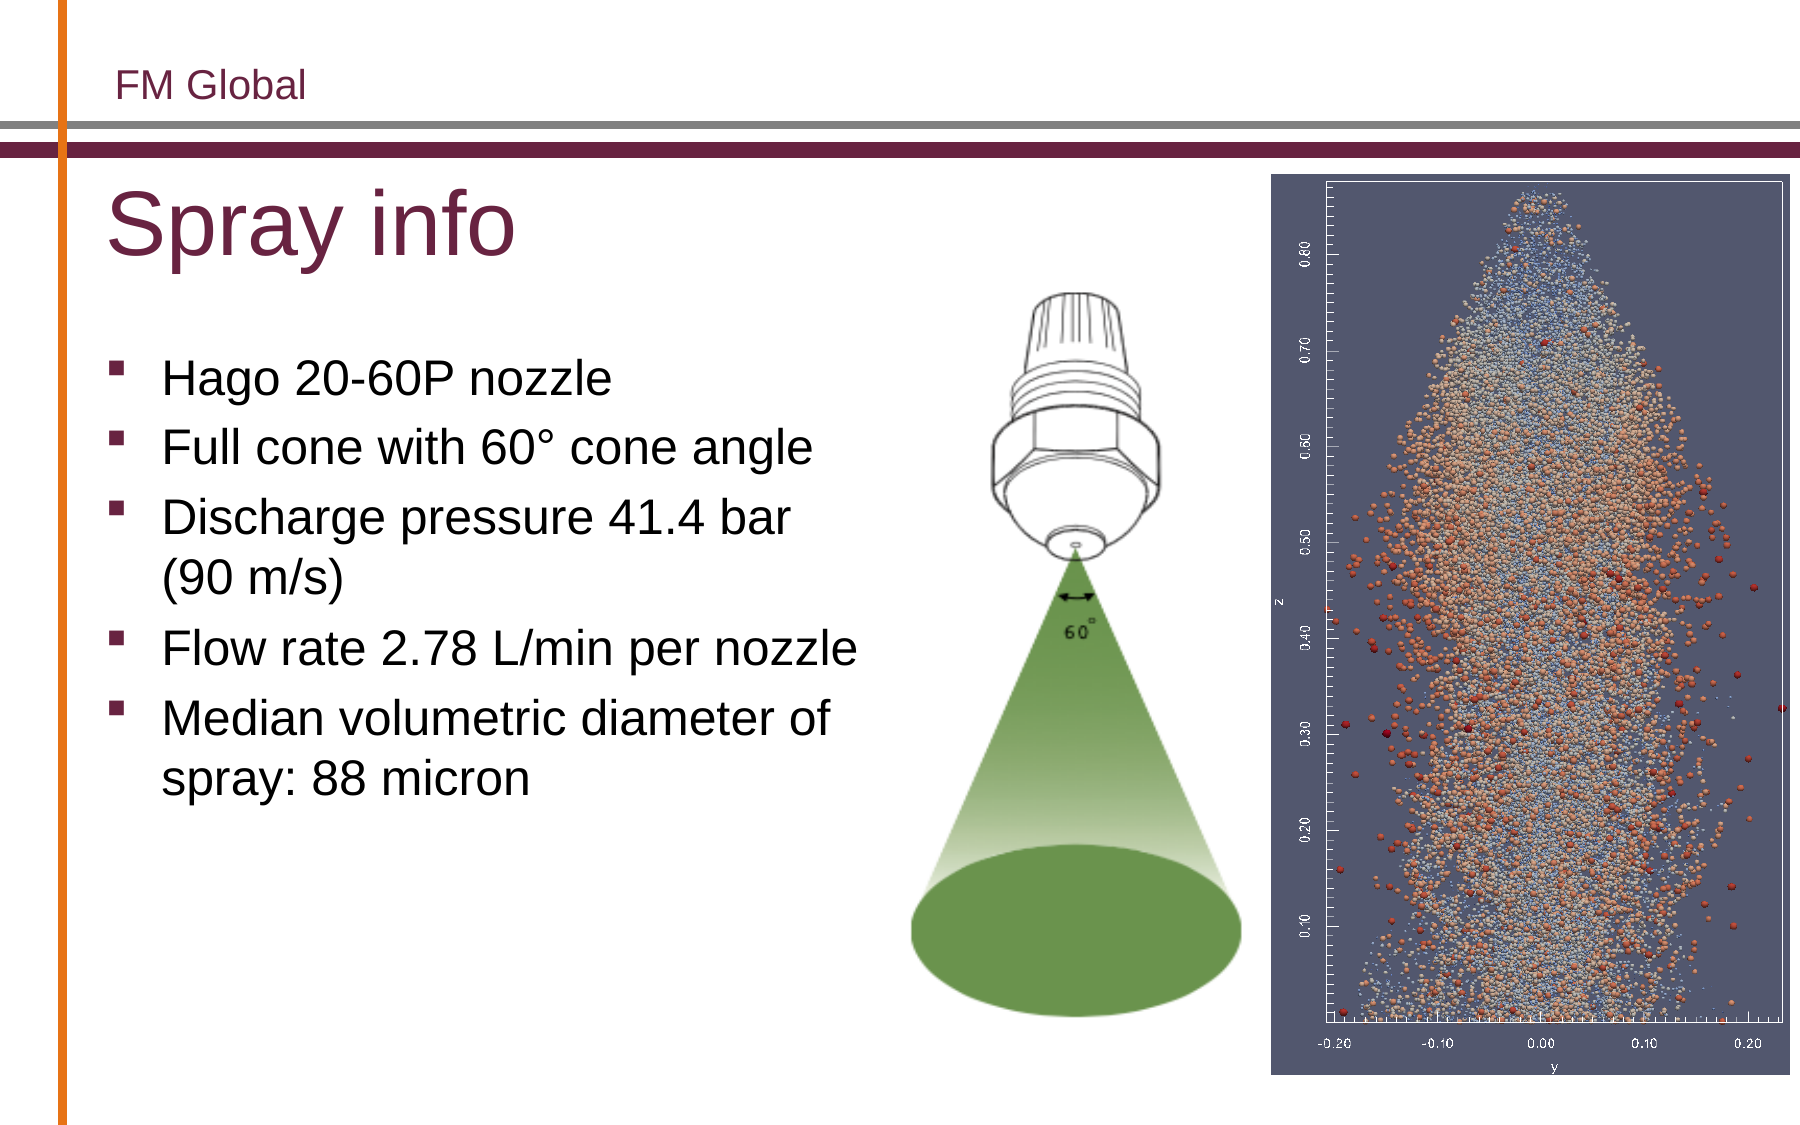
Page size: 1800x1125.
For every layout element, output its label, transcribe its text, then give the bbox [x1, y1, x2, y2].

picture [891, 174, 1790, 1076]
title Spray info [90, 125, 1710, 313]
list Hago 20-60P nozzle Full cone with 60° cone angle Discharge pressure 41.4 bar (90 m/s) Flow rate 2.78 L/min per nozzle Median volumetric diameter of spray: 88 micron [90, 337, 888, 963]
